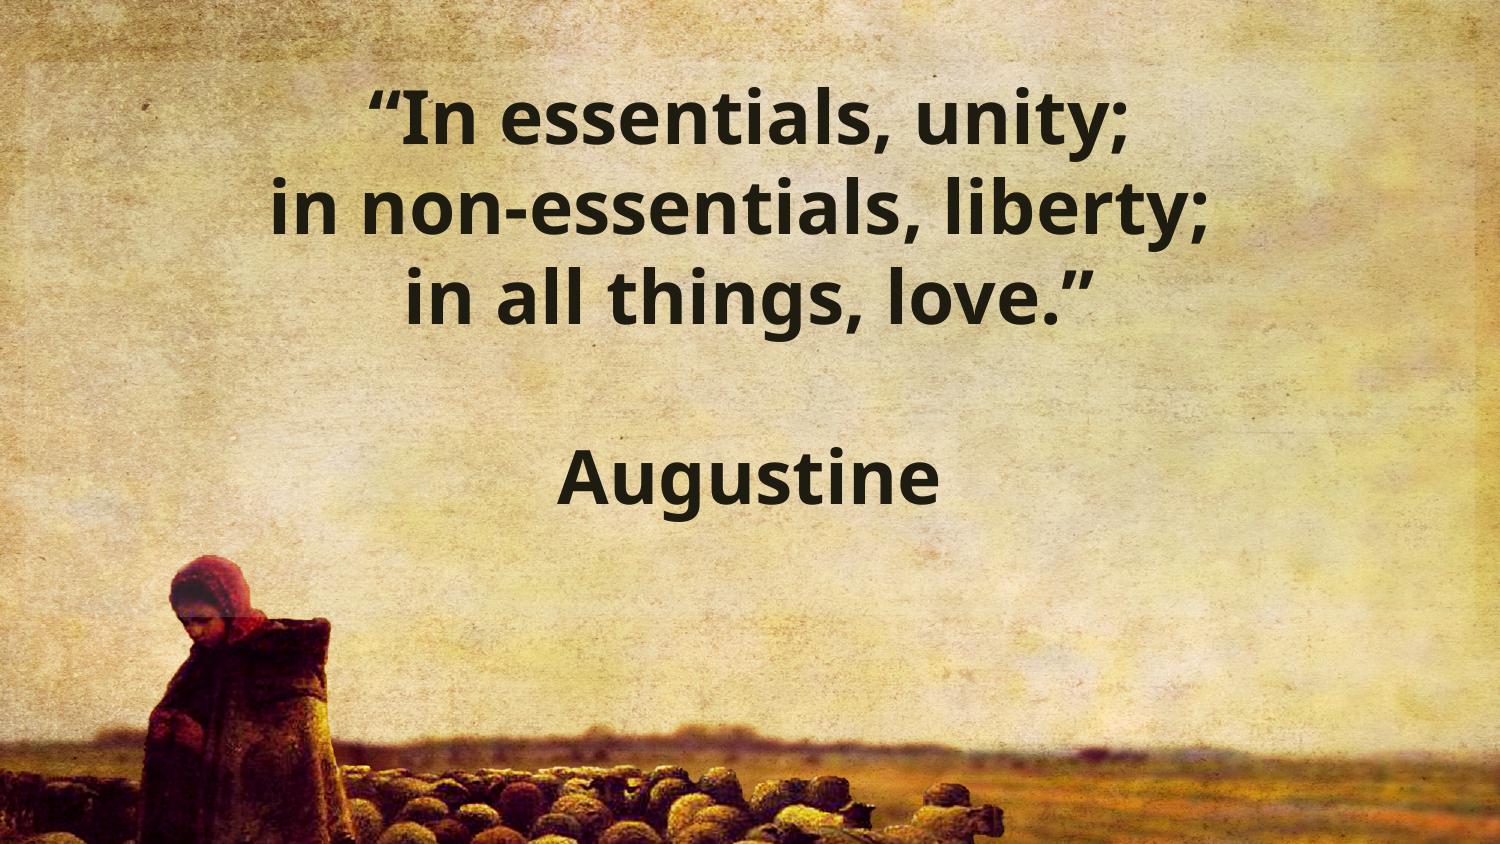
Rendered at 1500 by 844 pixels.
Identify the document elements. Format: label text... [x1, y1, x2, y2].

text_box “In essentials, unity; in non-essentials, liberty; in all things, love.” Augustine [24, 62, 1475, 617]
picture [0, 0, 1500, 844]
